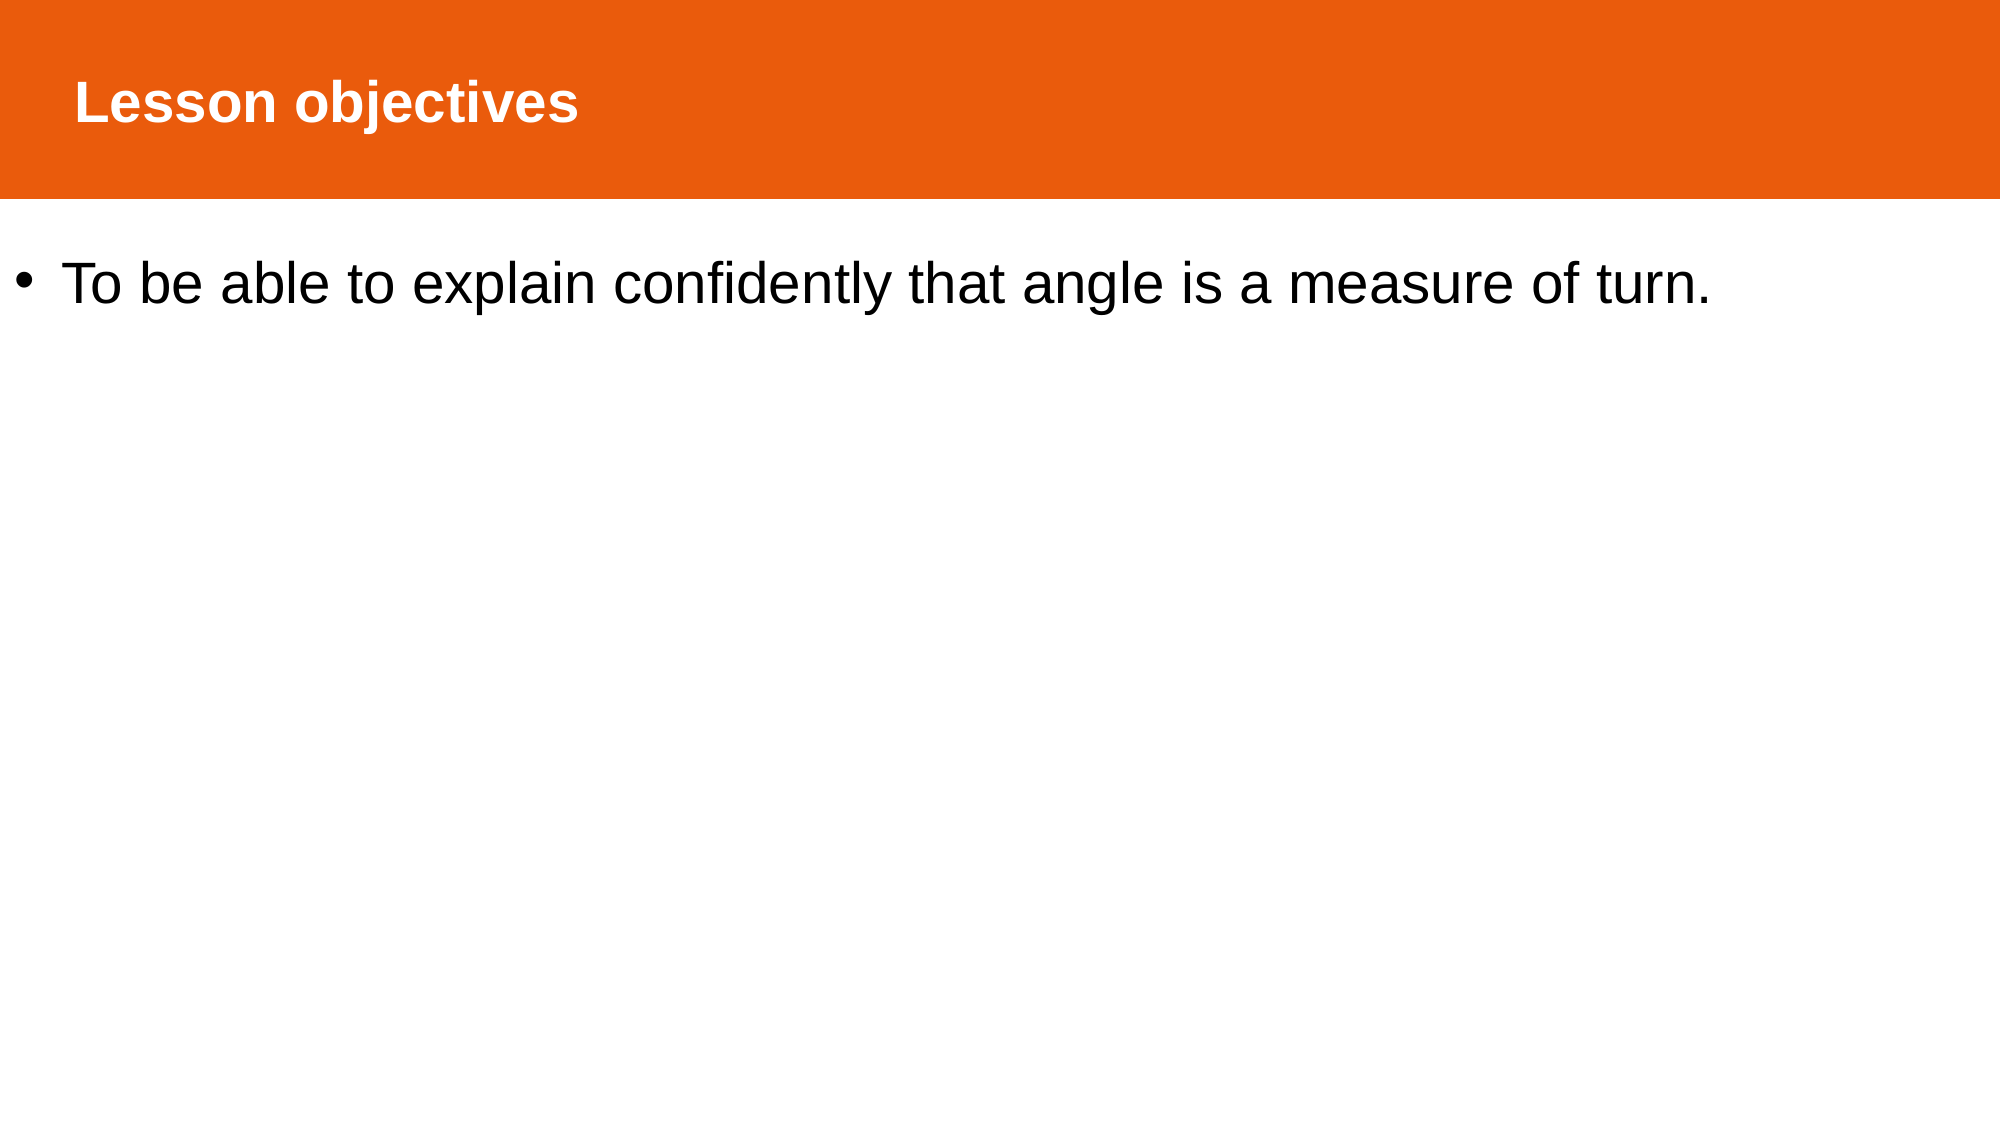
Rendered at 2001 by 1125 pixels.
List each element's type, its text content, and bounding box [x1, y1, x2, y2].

text_box To be able to explain confidently that angle is a measure of turn. [0, 237, 2000, 323]
text_box Lesson objectives [0, 0, 2000, 199]
